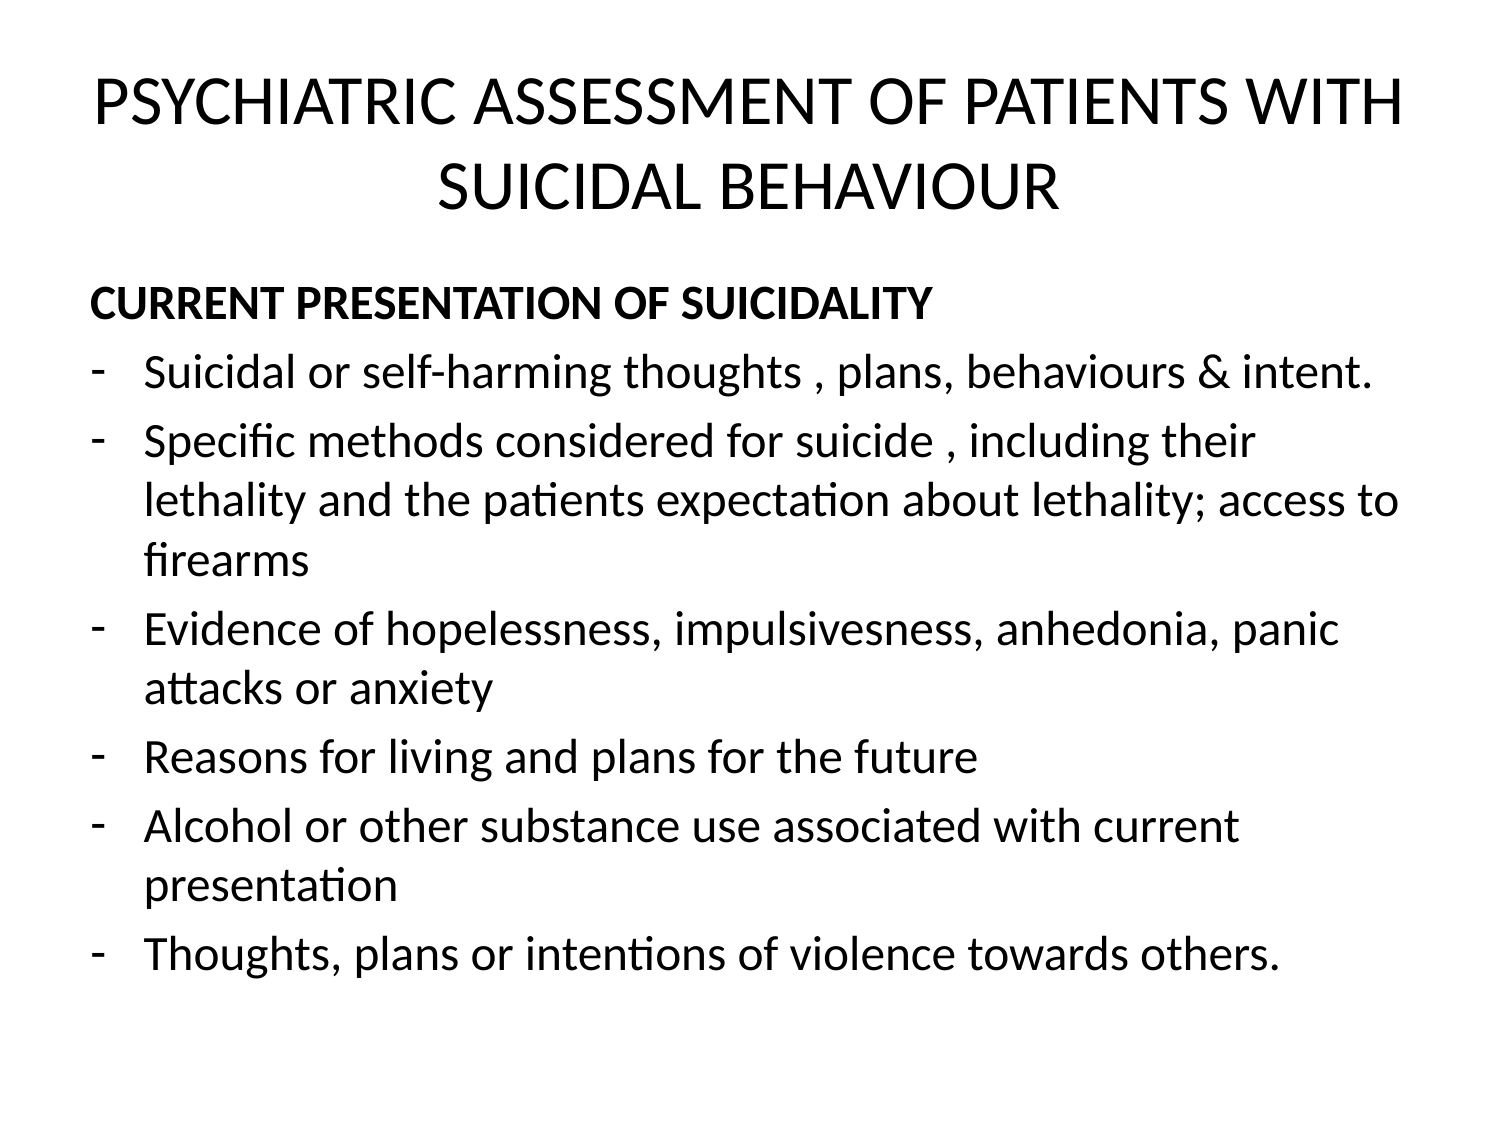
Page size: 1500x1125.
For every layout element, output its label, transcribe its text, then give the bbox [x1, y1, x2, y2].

list CURRENT PRESENTATION OF SUICIDALITY Suicidal or self-harming thoughts , plans, behaviours & intent. Specific methods considered for suicide , including their lethality and the patients expectation about lethality; access to firearms Evidence of hopelessness, impulsivesness, anhedonia, panic attacks or anxiety Reasons for living and plans for the future Alcohol or other substance use associated with current presentation Thoughts, plans or intentions of violence towards others. [75, 262, 1425, 1005]
title PSYCHIATRIC ASSESSMENT OF PATIENTS WITH SUICIDAL BEHAVIOUR [75, 45, 1425, 233]
